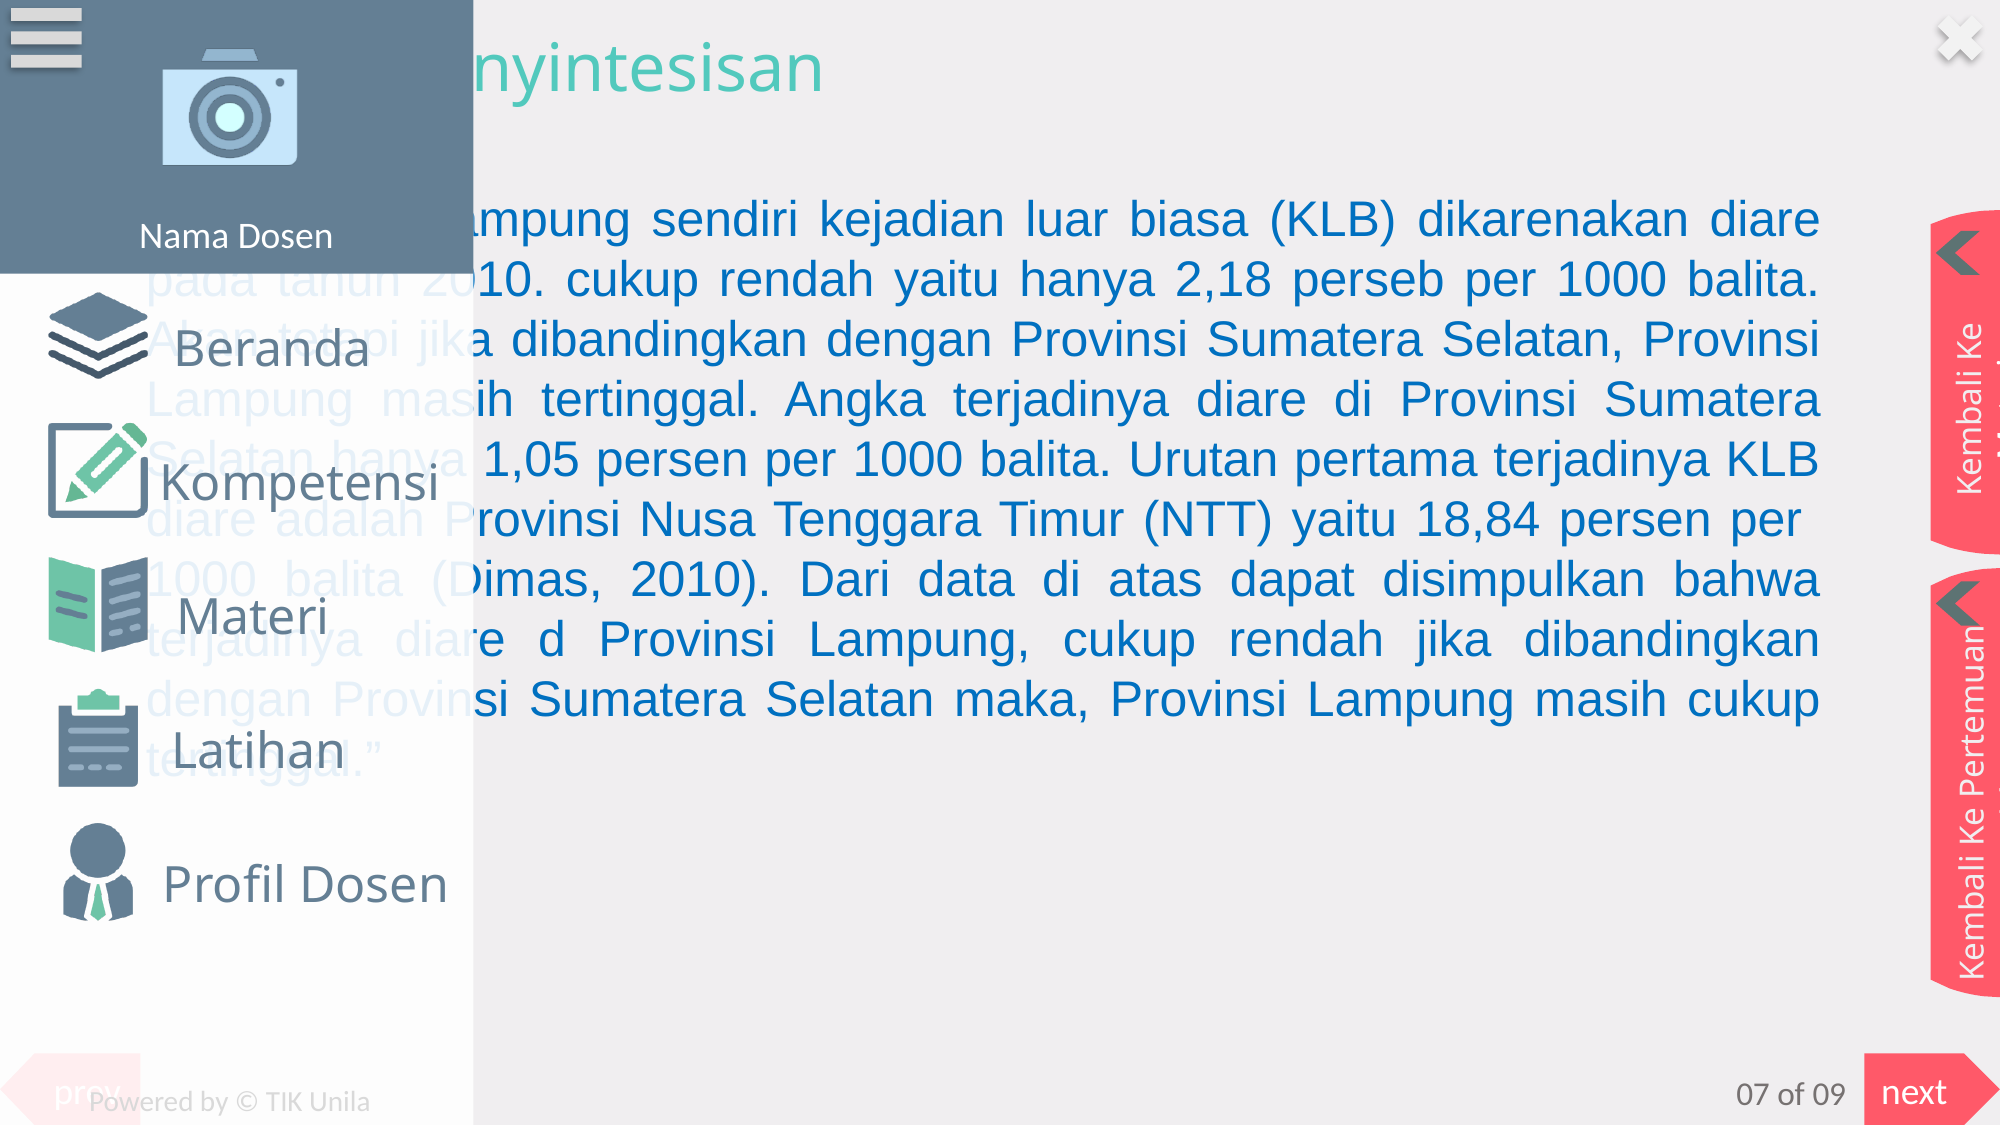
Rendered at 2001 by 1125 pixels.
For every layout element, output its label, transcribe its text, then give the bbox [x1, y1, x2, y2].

text_box “Di provinsi Lampung sendiri kejadian luar biasa (KLB) dikarenakan diare pada tahun 2010. cukup rendah yaitu hanya 2,18 perseb per 1000 balita. Akan tetapi jika dibandingkan dengan Provinsi Sumatera Selatan, Provinsi Lampung masih tertinggal. Angka terjadinya diare di Provinsi Sumatera Selatan hanya 1,05 persen per 1000 balita. Urutan pertama terjadinya KLB diare adalah Provinsi Nusa Tenggara Timur (NTT) yaitu 18,84 persen per 1000 balita (Dimas, 2010). Dari data di atas dapat disimpulkan bahwa terjadinya diare d Provinsi Lampung, cukup rendah jika dibandingkan dengan Provinsi Sumatera Selatan maka, Provinsi Lampung masih cukup tertinggal.” [474, 178, 1836, 854]
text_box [11, 7, 82, 68]
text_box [1930, 209, 2000, 555]
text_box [1930, 567, 2000, 998]
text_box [474, 14, 1772, 124]
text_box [0, 0, 474, 1125]
text_box 07 of 09 [1721, 1064, 1861, 1120]
text_box [1936, 13, 1985, 62]
